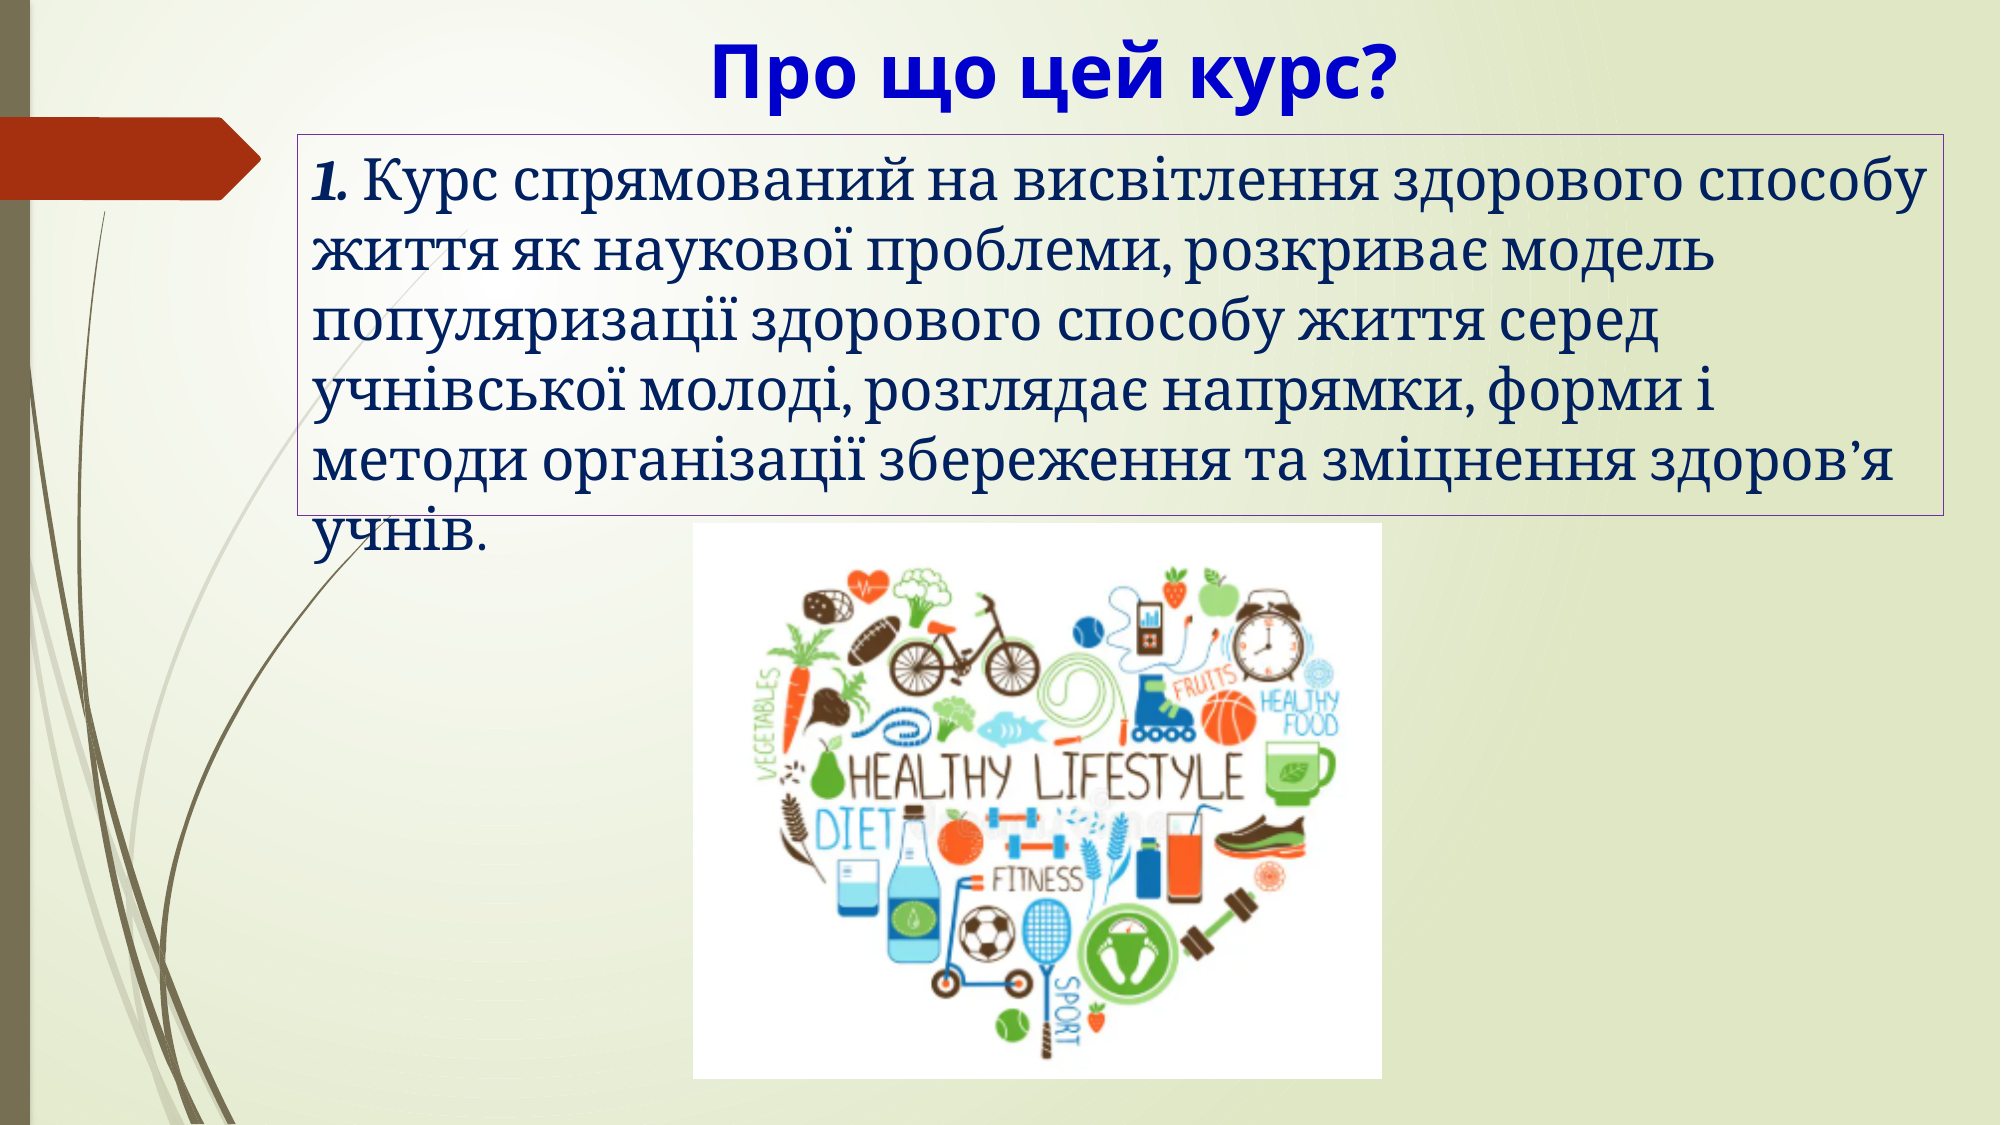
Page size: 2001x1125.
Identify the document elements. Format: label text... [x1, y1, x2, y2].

title Про що цей курс? [322, 16, 1785, 127]
list 1. Курс спрямований на висвітлення здорового способу життя як наукової проблеми, розкриває модель популяризації здорового способу життя серед учнівської молоді, розглядає напрямки, форми і методи організації збереження та зміцнення здоров’я учнів. [297, 134, 1944, 516]
picture [693, 523, 1382, 1079]
